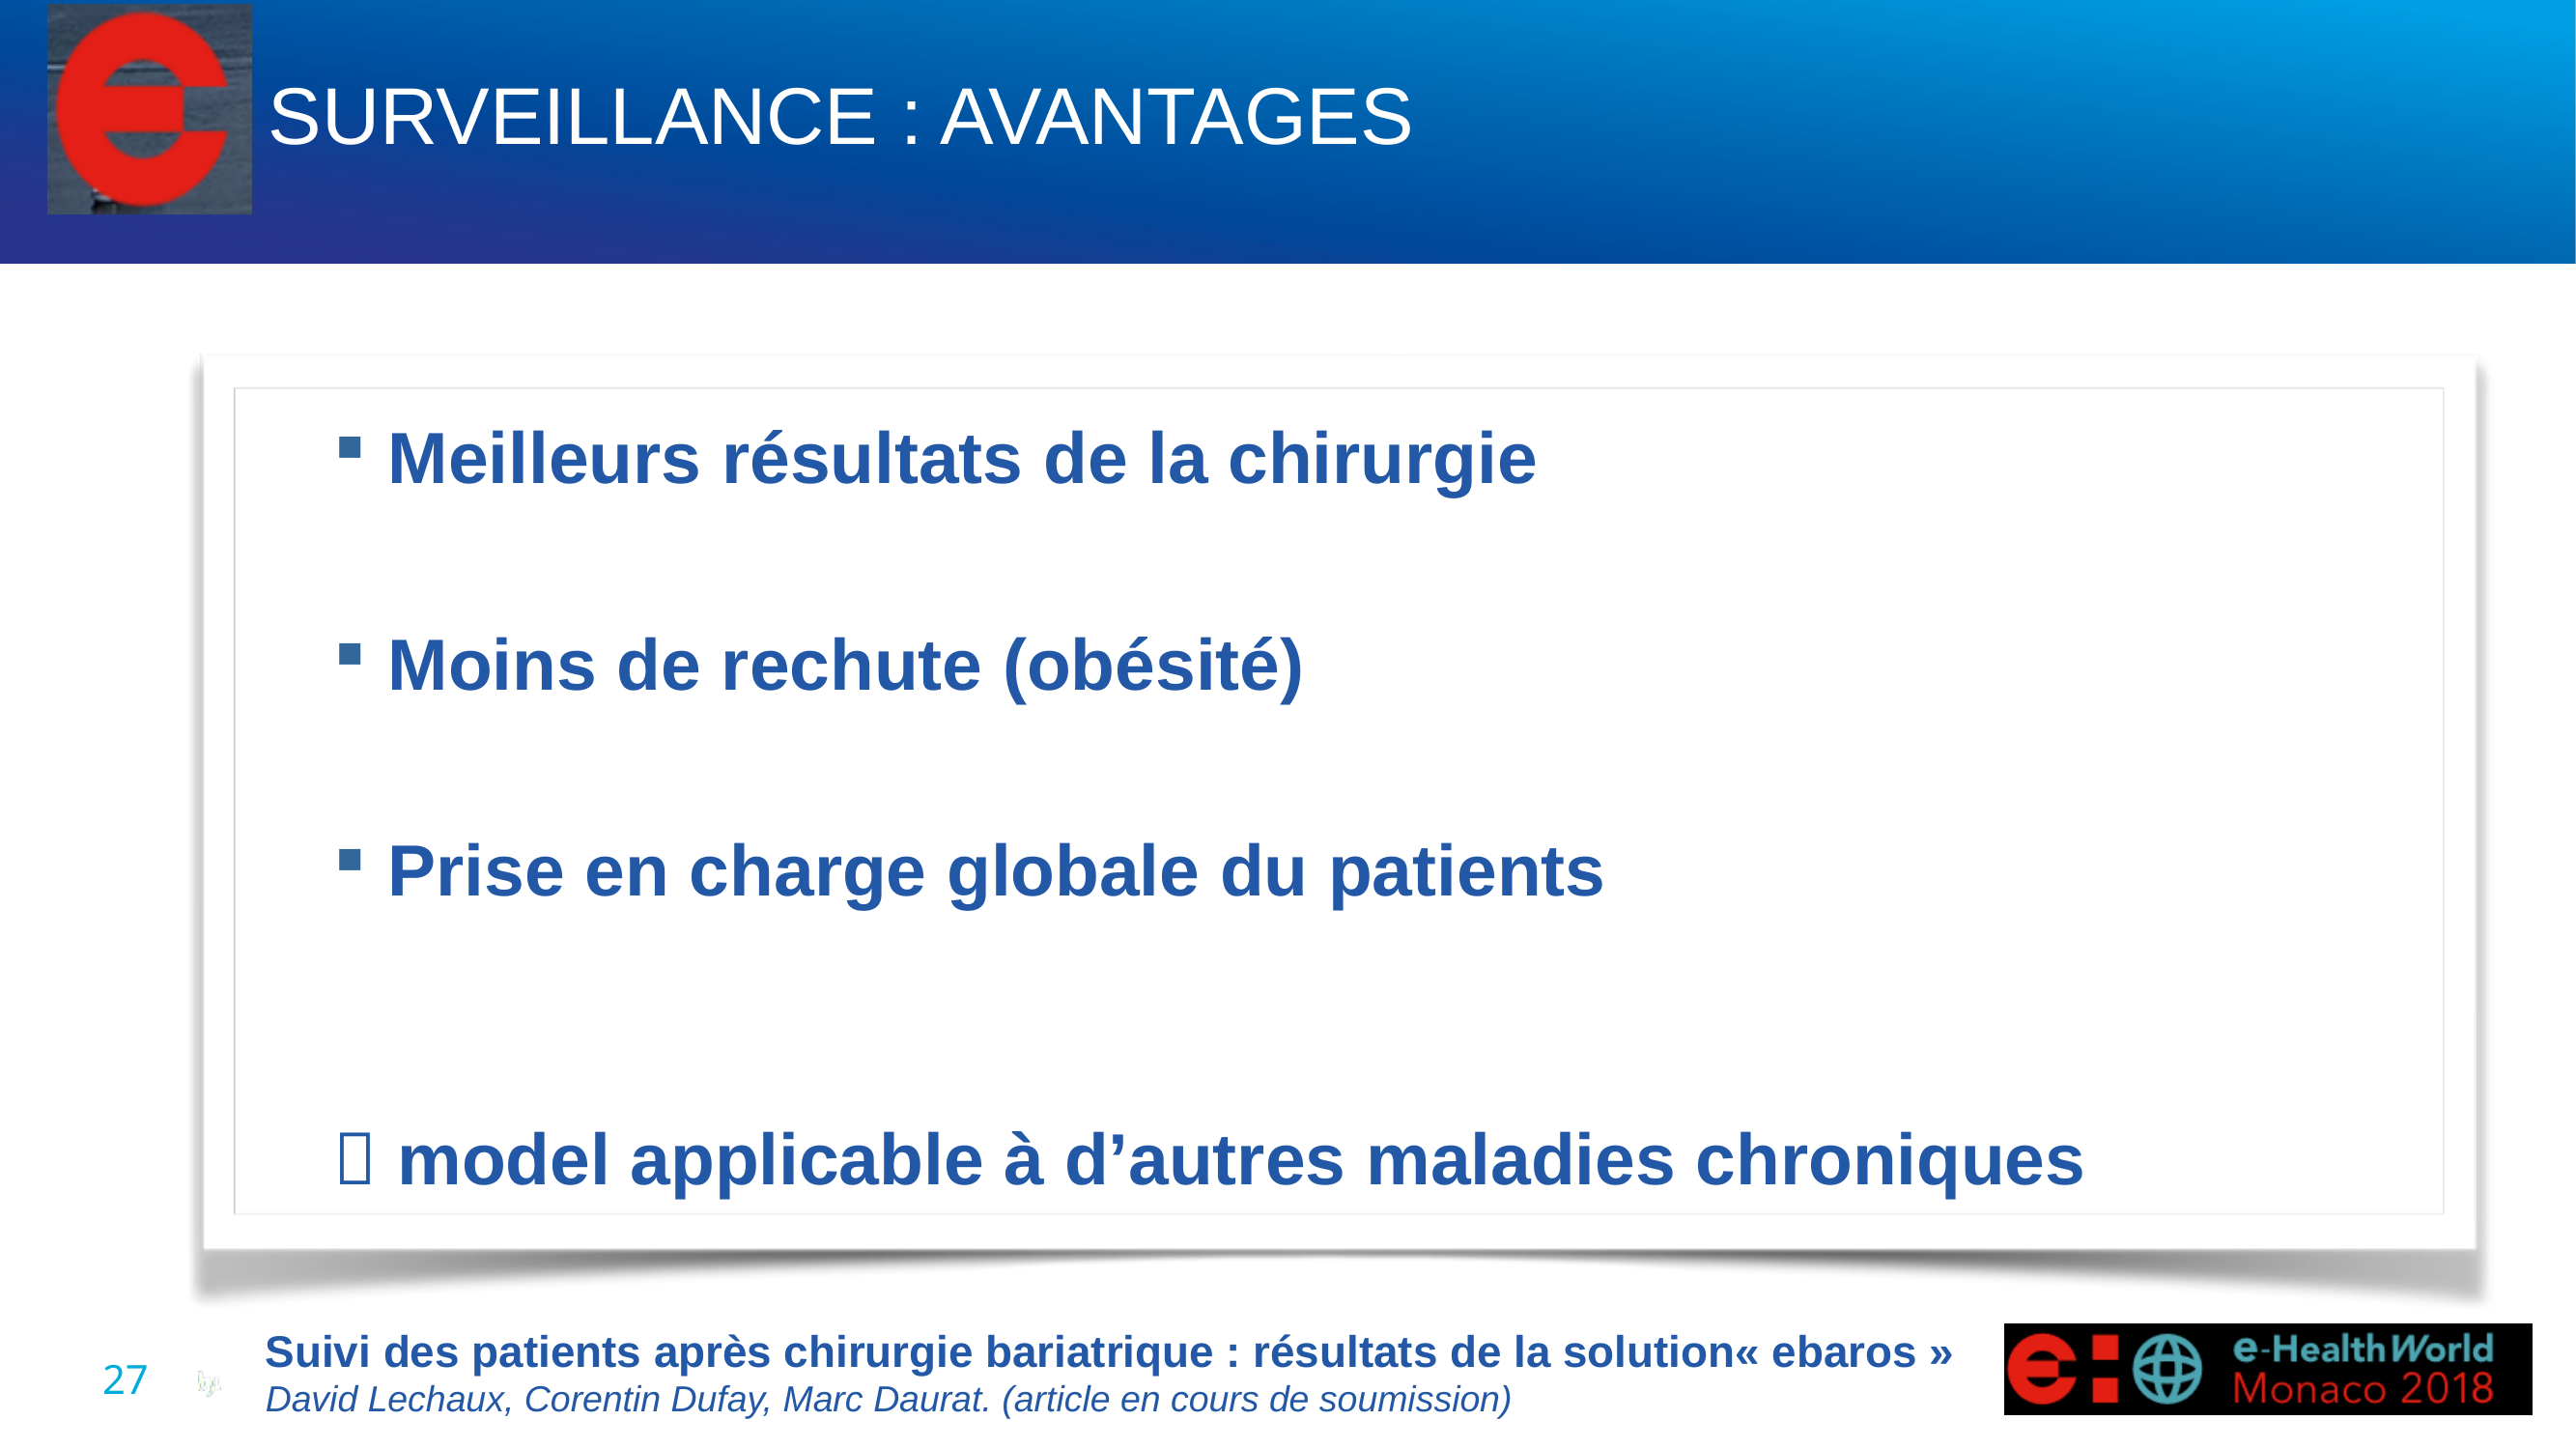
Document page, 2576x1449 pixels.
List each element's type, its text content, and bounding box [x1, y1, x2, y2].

picture [2004, 1323, 2533, 1331]
picture [0, 0, 2576, 264]
picture [188, 354, 2494, 1316]
picture [2004, 1332, 2533, 1415]
text_box 27 [0, 1343, 251, 1420]
text_box Suivi des patients après chirurgie bariatrique : résultats de la solution« ebaros » David Lechaux, Corentin Dufay, Marc Daurat. (article en cours de soumission) [251, 1326, 1997, 1420]
